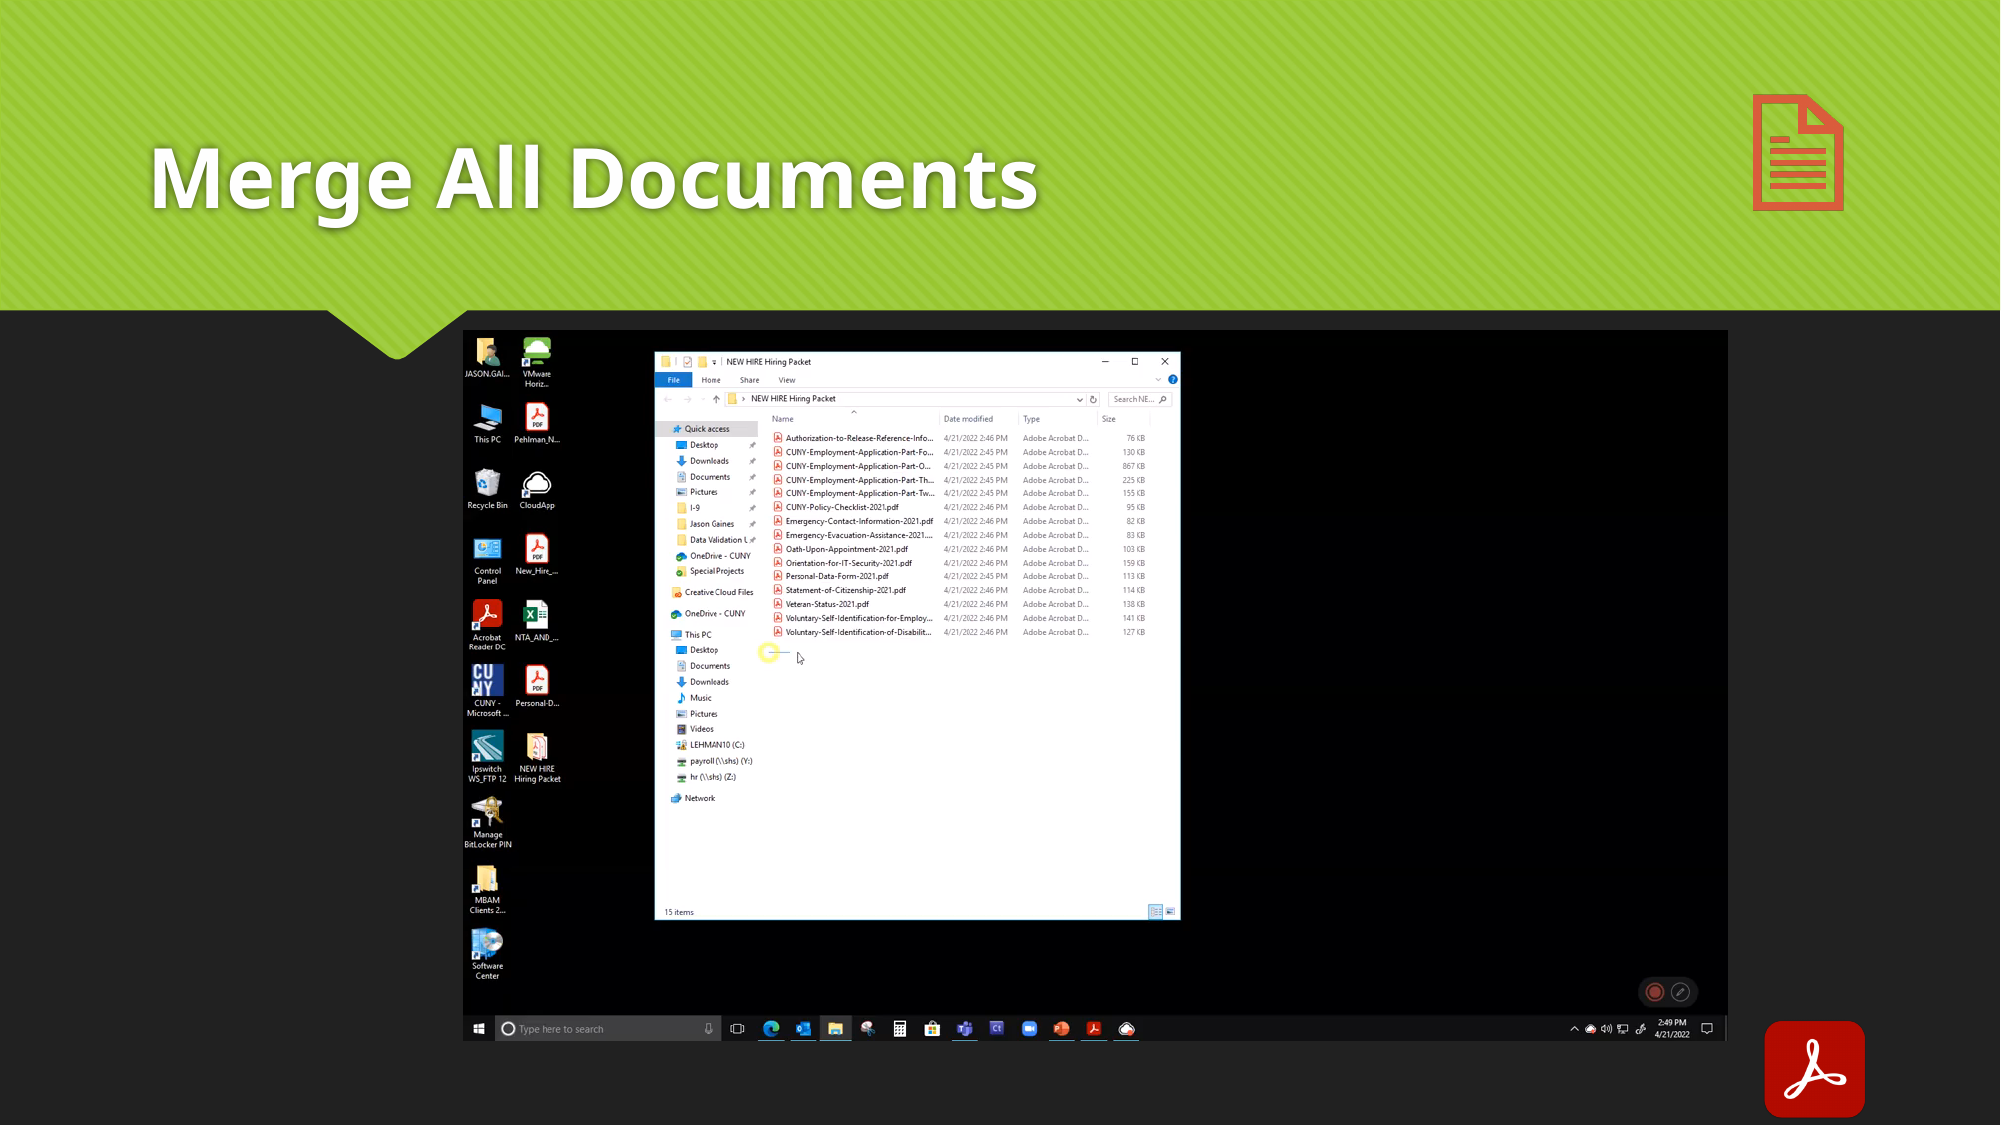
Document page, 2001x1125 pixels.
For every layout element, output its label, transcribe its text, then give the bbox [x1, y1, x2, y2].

picture [1761, 1018, 1868, 1125]
title Merge All Documents [132, 73, 1868, 233]
text_box [1727, 82, 1868, 223]
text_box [462, 329, 1730, 1042]
